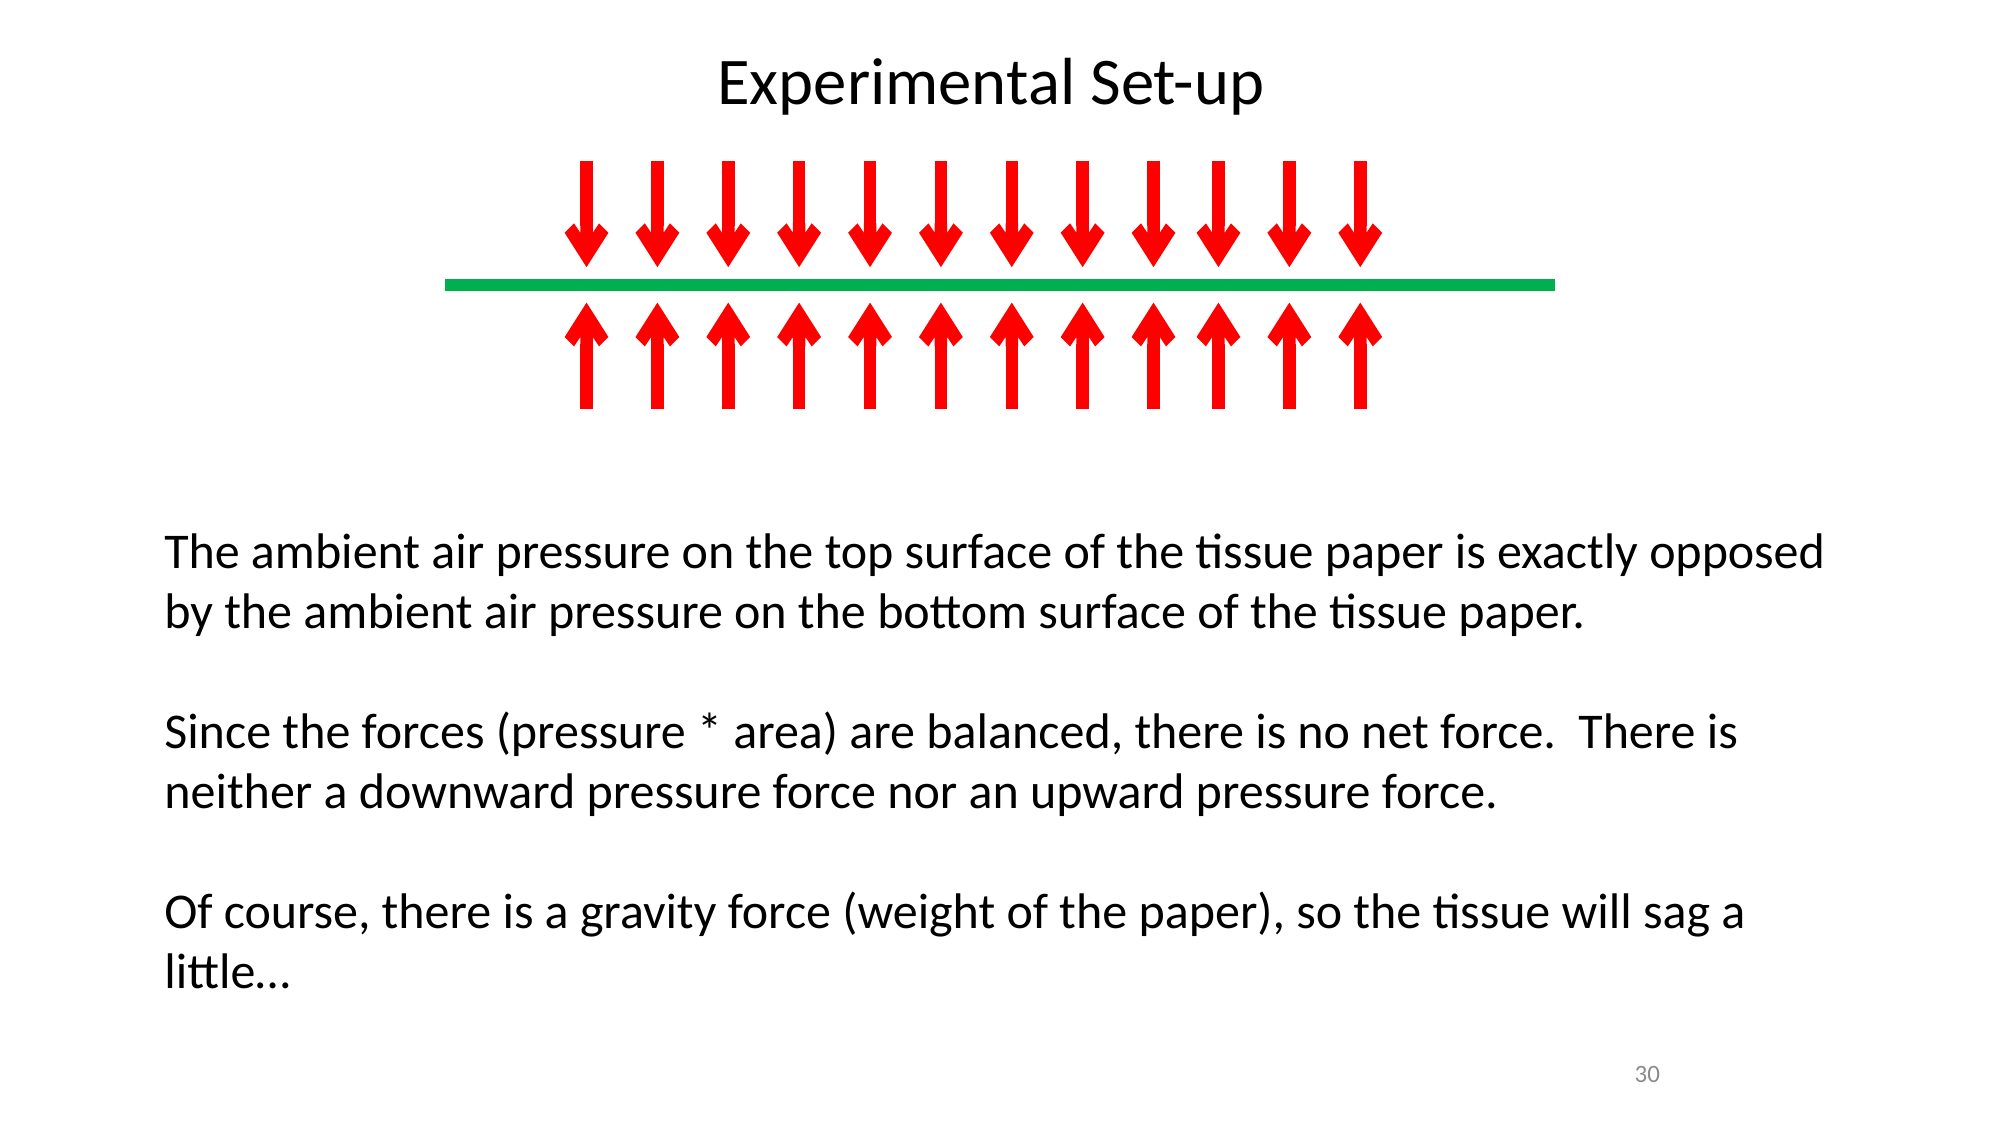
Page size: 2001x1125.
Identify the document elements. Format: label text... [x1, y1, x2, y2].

text_box Experimental Set-up [350, 30, 1632, 126]
text_box The ambient air pressure on the top surface of the tissue paper is exactly opposed by the ambient air pressure on the bottom surface of the tissue paper. Since the forces (pressure * area) are balanced, there is no net force. There is neither a downward pressure force nor an upward pressure force. Of course, there is a gravity force (weight of the paper), so the tissue will sag a little… [149, 510, 1875, 1006]
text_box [444, 160, 1556, 410]
slide_number 30 [1325, 1042, 1675, 1103]
